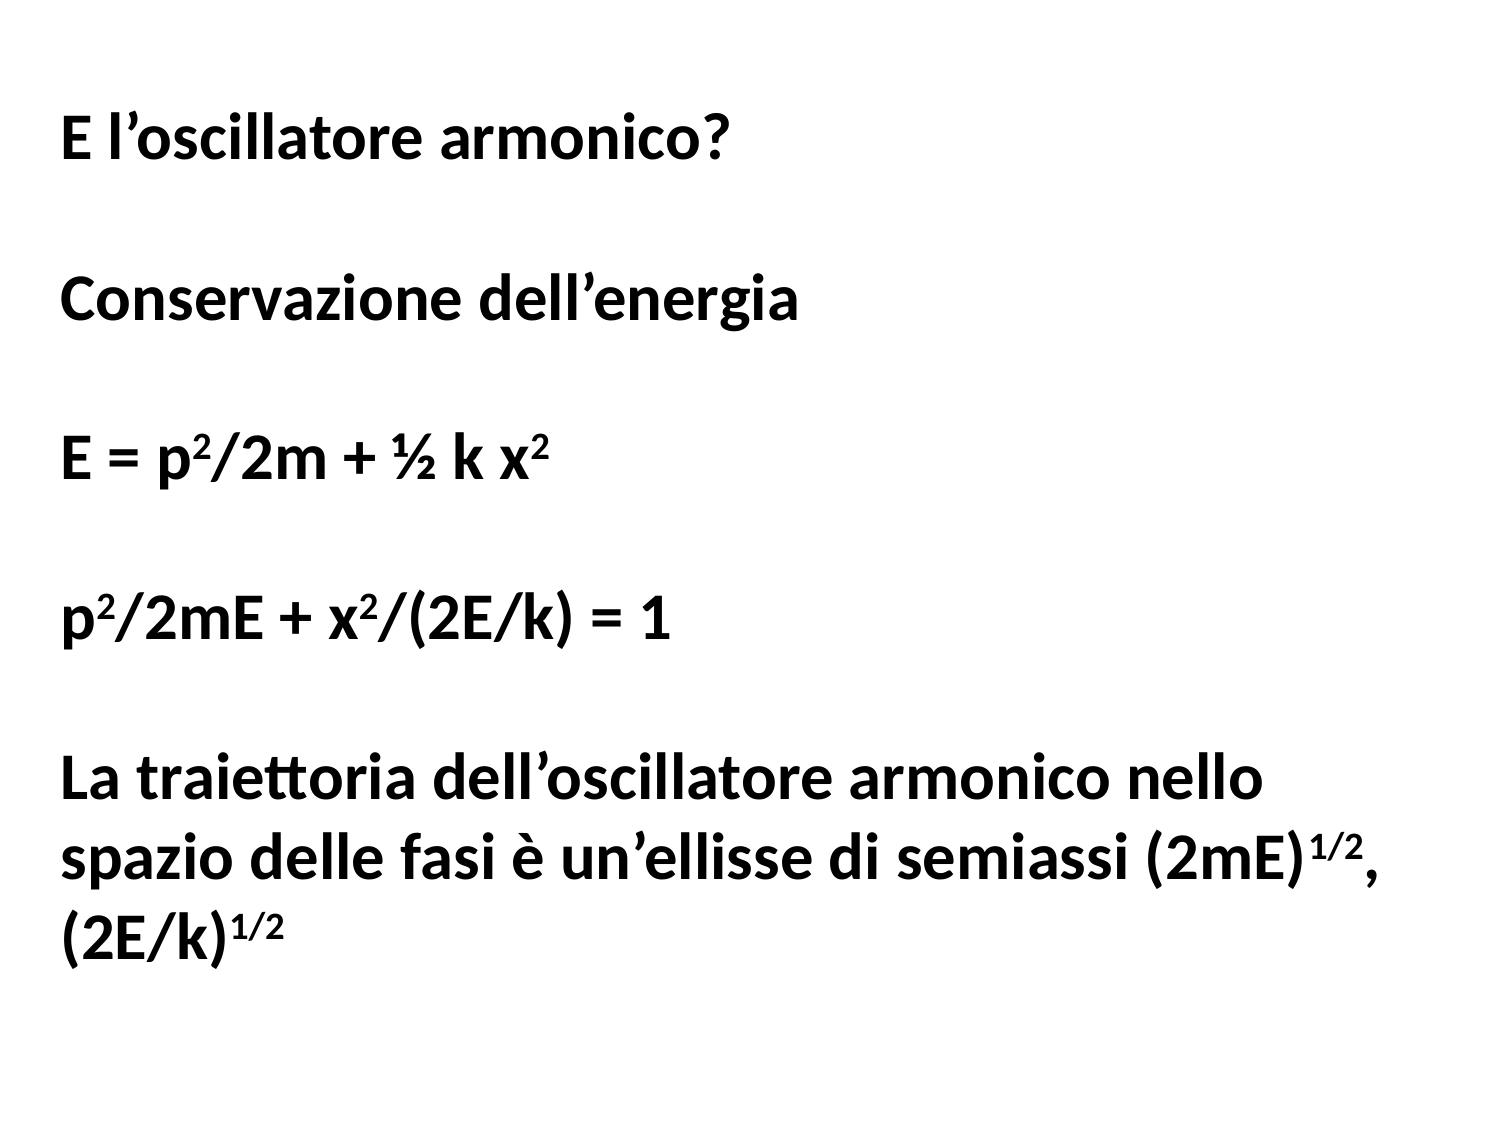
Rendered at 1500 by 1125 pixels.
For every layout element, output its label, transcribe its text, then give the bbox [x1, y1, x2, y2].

text_box E l’oscillatore armonico? Conservazione dell’energia E = p2/2m + ½ k x2 p2/2mE + x2/(2E/k) = 1 La traiettoria dell’oscillatore armonico nello spazio delle fasi è un’ellisse di semiassi (2mE)1/2, (2E/k)1/2 [45, 85, 1449, 981]
